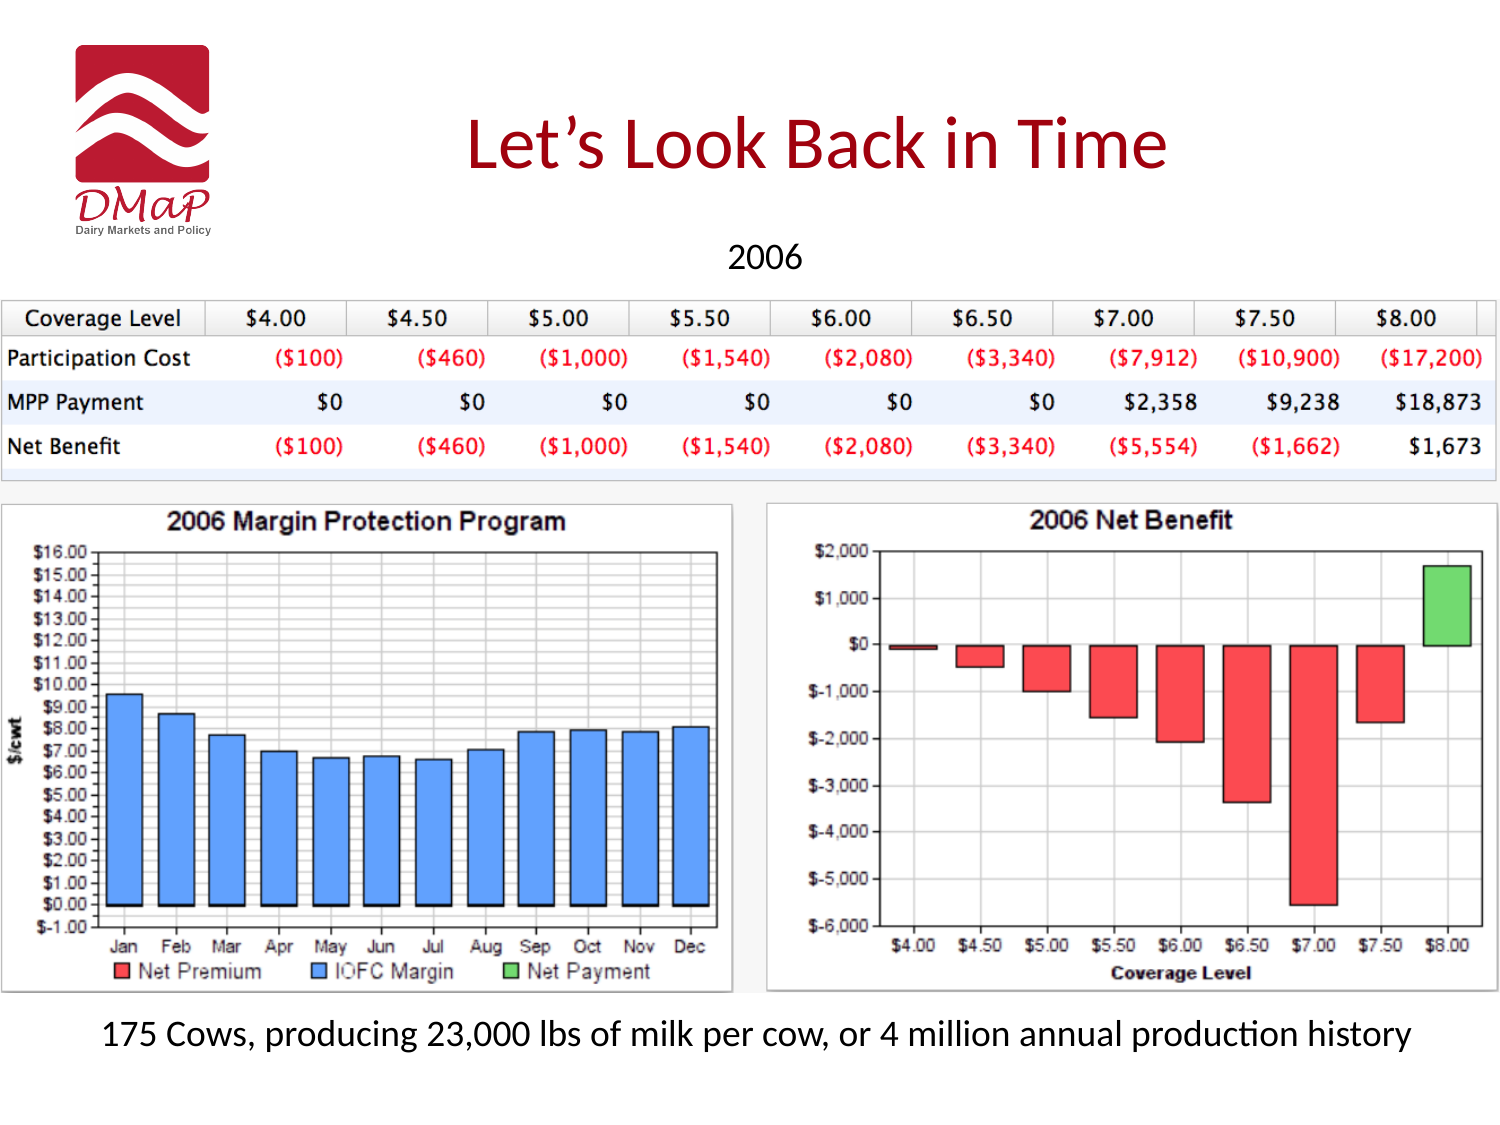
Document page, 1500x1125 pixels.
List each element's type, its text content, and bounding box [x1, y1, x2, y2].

text_box 175 Cows, producing 23,000 lbs of milk per cow, or 4 million annual production history [85, 1001, 1429, 1062]
picture [0, 299, 1500, 993]
title Let’s Look Back in Time [210, 45, 1425, 233]
text_box 2006 [712, 224, 830, 285]
picture [75, 45, 211, 236]
